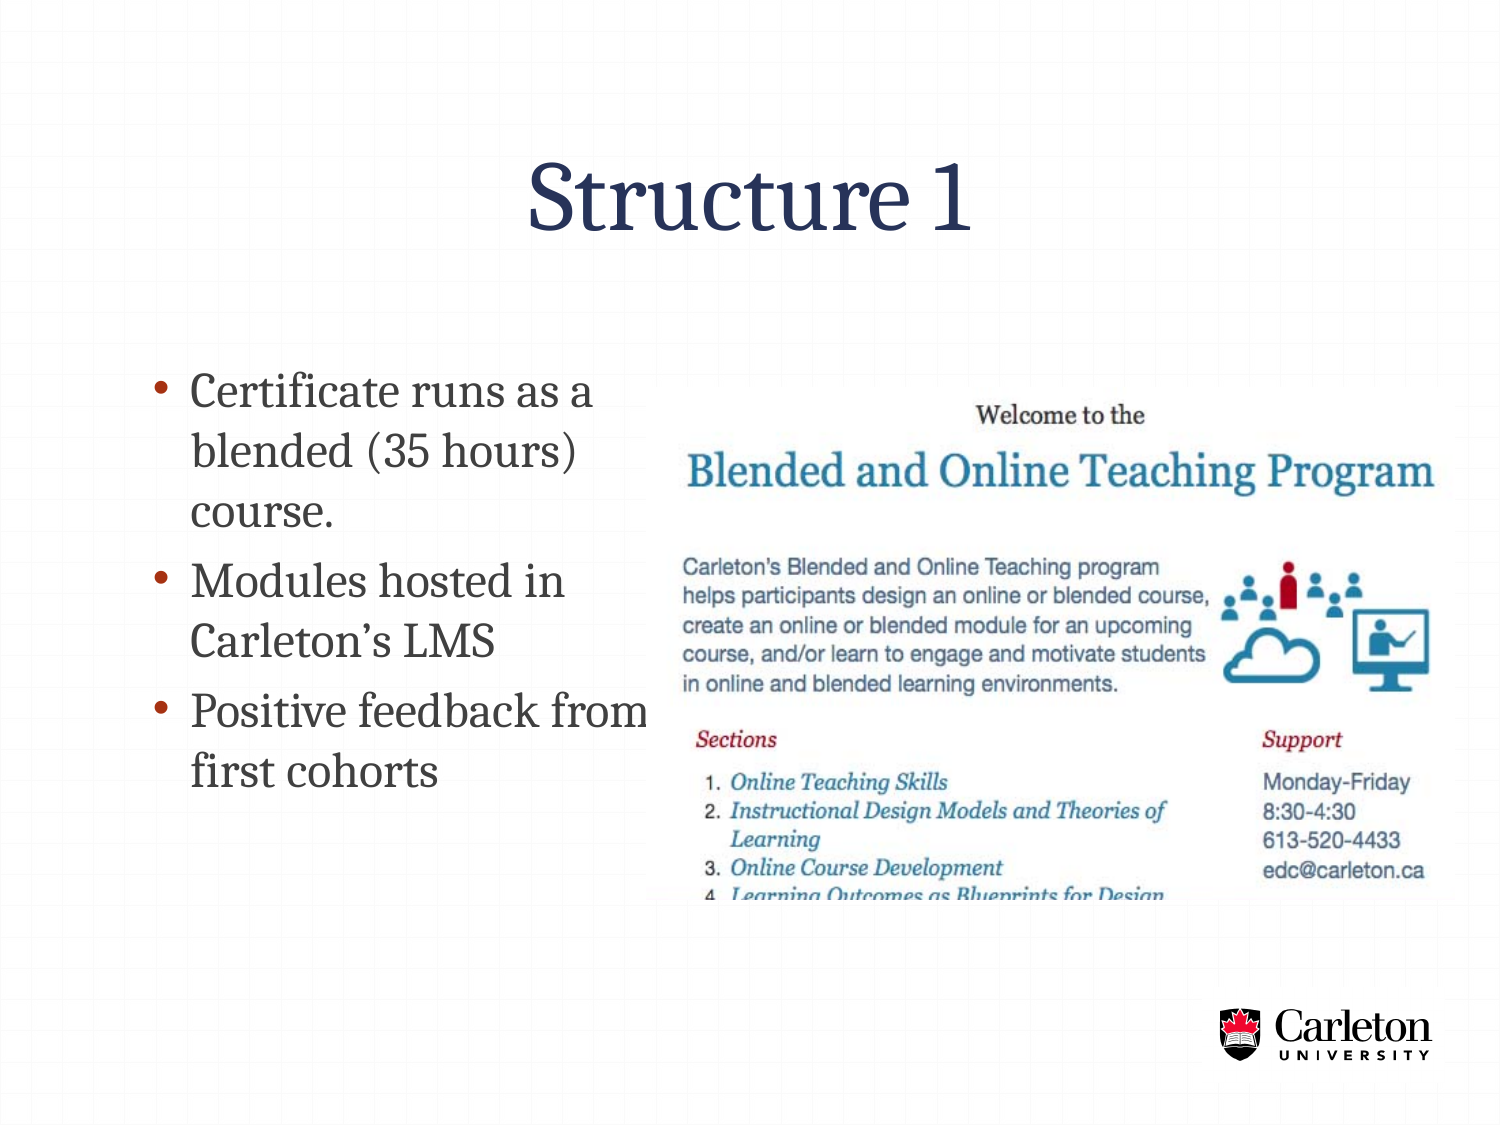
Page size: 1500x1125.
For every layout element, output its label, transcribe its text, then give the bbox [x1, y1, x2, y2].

picture [1202, 987, 1445, 1083]
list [637, 387, 1464, 901]
title Structure 1 [90, 71, 1410, 309]
list Certificate runs as a blended (35 hours) course. Modules hosted in Carleton’s LMS Positive feedback from first cohorts [138, 350, 675, 983]
